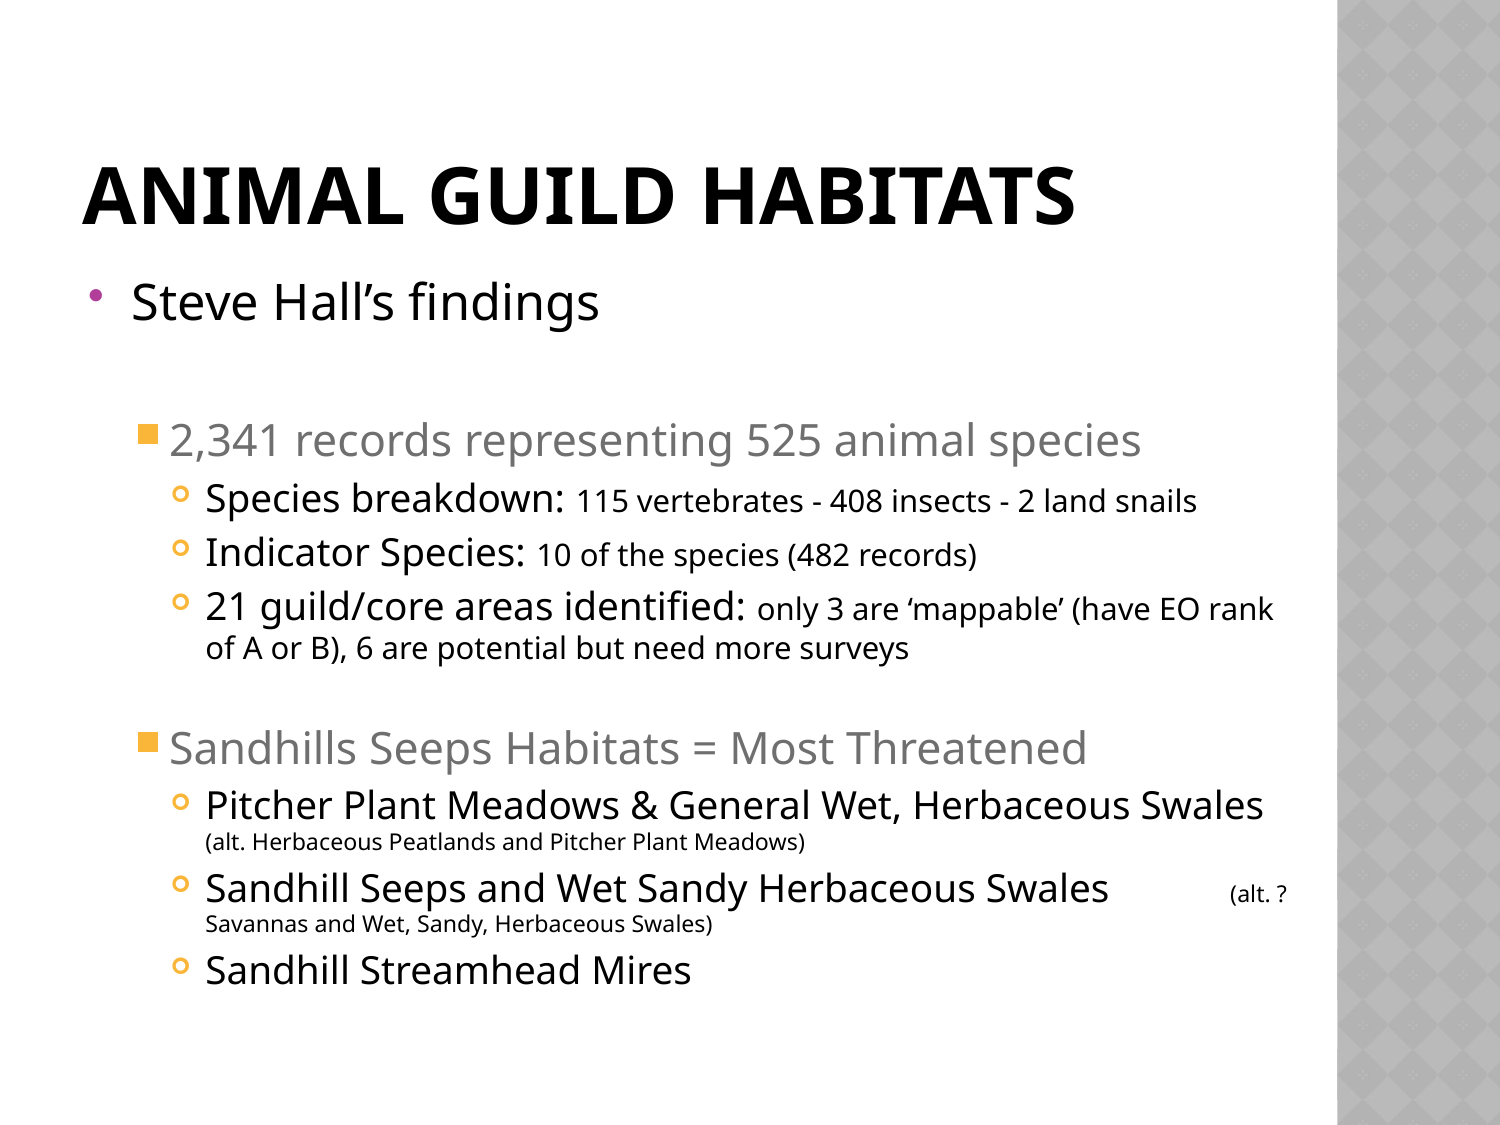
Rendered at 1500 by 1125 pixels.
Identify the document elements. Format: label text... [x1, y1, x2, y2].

title Animal Guild Habitats [75, 52, 1263, 240]
list Steve Hall’s findings 2,341 records representing 525 animal species Species breakdown: 115 vertebrates - 408 insects - 2 land snails Indicator Species: 10 of the species (482 records) 21 guild/core areas identified: only 3 are ‘mappable’ (have EO rank of A or B), 6 are potential but need more surveys Sandhills Seeps Habitats = Most Threatened Pitcher Plant Meadows & General Wet, Herbaceous Swales (alt. Herbaceous Peatlands and Pitcher Plant Meadows) Sandhill Seeps and Wet Sandy Herbaceous Swales (alt. ? Savannas and Wet, Sandy, Herbaceous Swales) Sandhill Streamhead Mires [75, 262, 1325, 1005]
